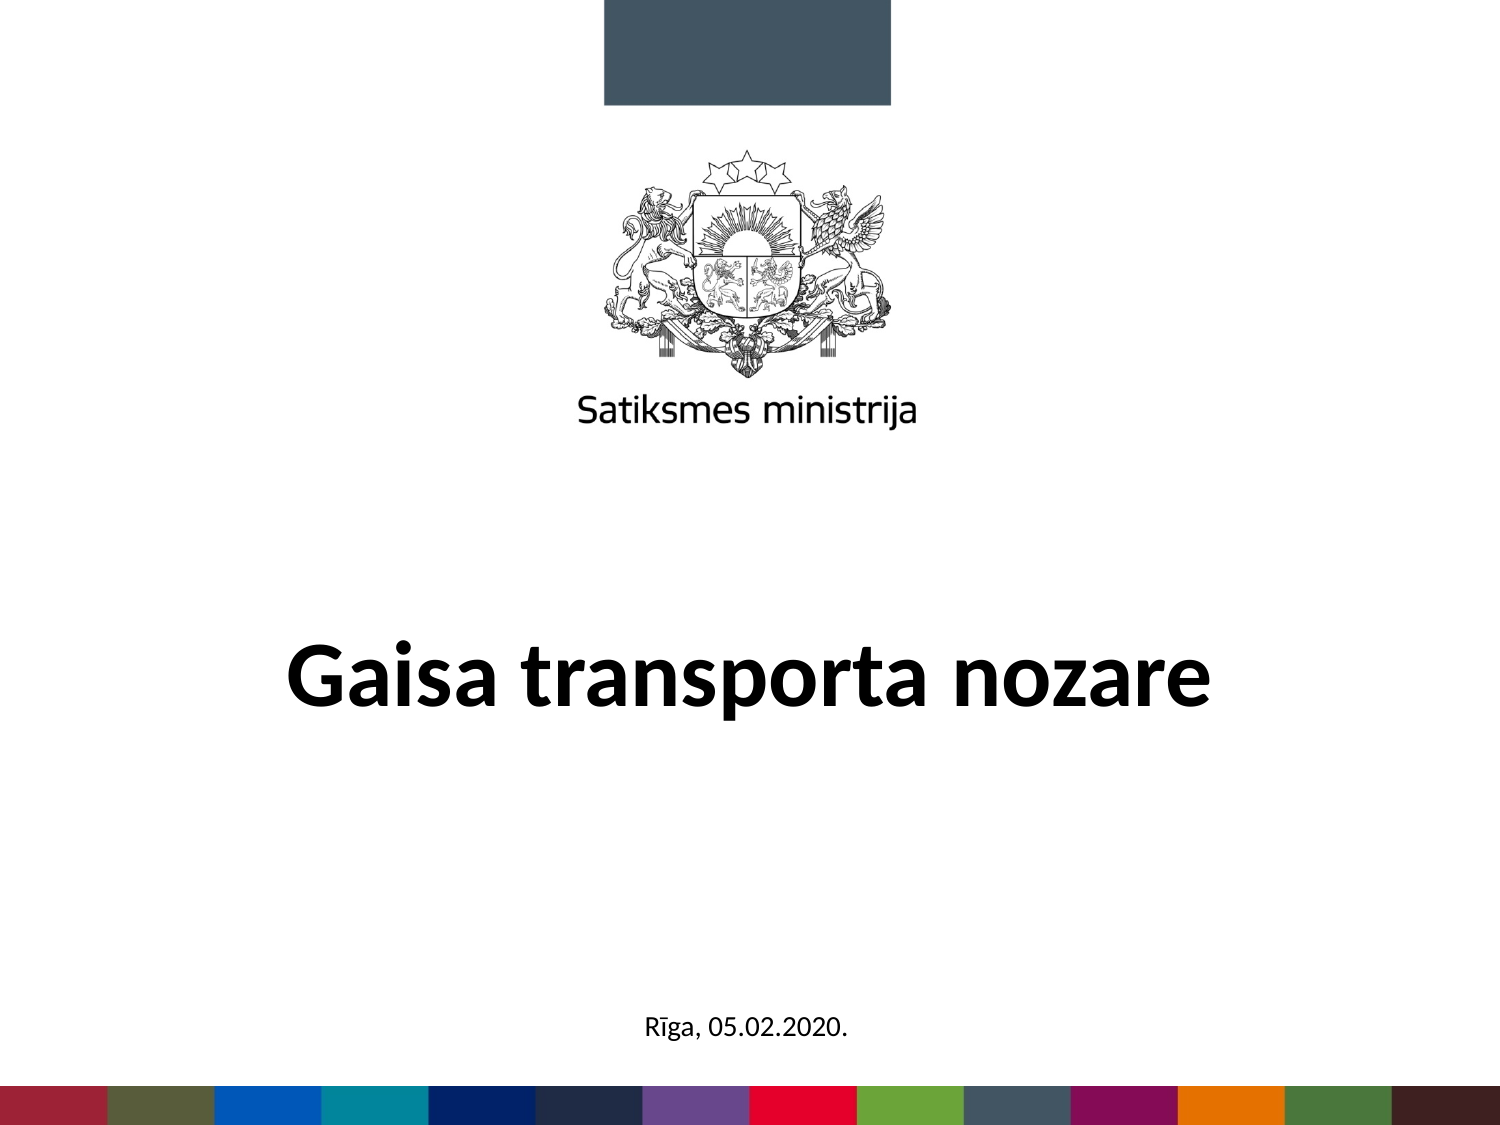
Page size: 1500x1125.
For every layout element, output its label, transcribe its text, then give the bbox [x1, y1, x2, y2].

picture [326, 1085, 1500, 1125]
text_box Rīga, 05.02.2020. [224, 999, 1275, 1084]
title Gaisa transporta nozare [112, 600, 1388, 738]
picture [0, 1085, 320, 1125]
picture [437, 0, 1058, 684]
